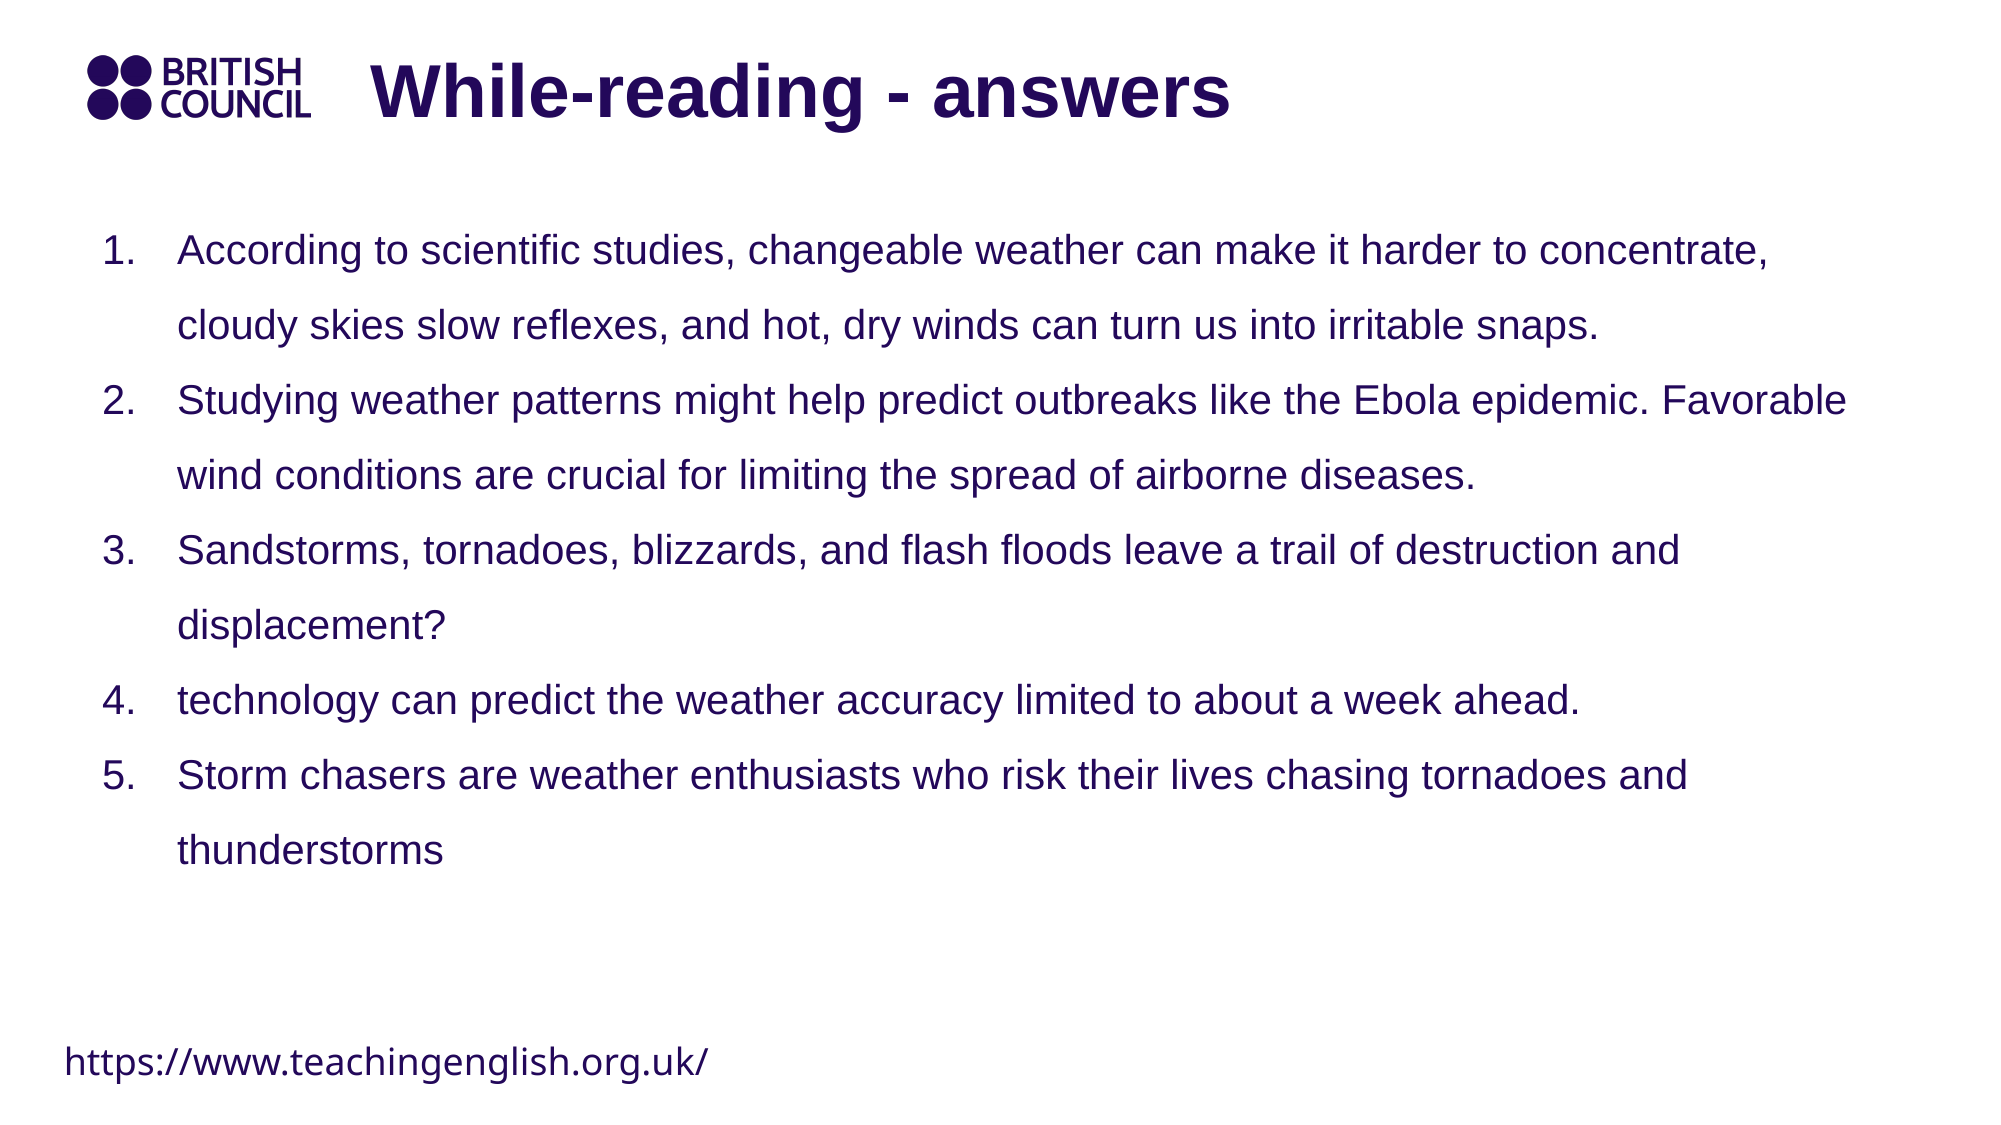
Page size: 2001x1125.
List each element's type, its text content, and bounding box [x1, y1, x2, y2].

text_box https://www.teachingenglish.org.uk/ [48, 1030, 1049, 1091]
text_box According to scientific studies, changeable weather can make it harder to concentrate, cloudy skies slow reflexes, and hot, dry winds can turn us into irritable snaps. Studying weather patterns might help predict outbreaks like the Ebola epidemic. Favorable wind conditions are crucial for limiting the spread of airborne diseases. Sandstorms, tornadoes, blizzards, and flash floods leave a trail of destruction and displacement? technology can predict the weather accuracy limited to about a week ahead. Storm chasers are weather enthusiasts who risk their lives chasing tornadoes and thunderstorms [87, 140, 1905, 881]
picture [86, 55, 312, 121]
text_box While-reading - answers [355, 34, 1356, 140]
